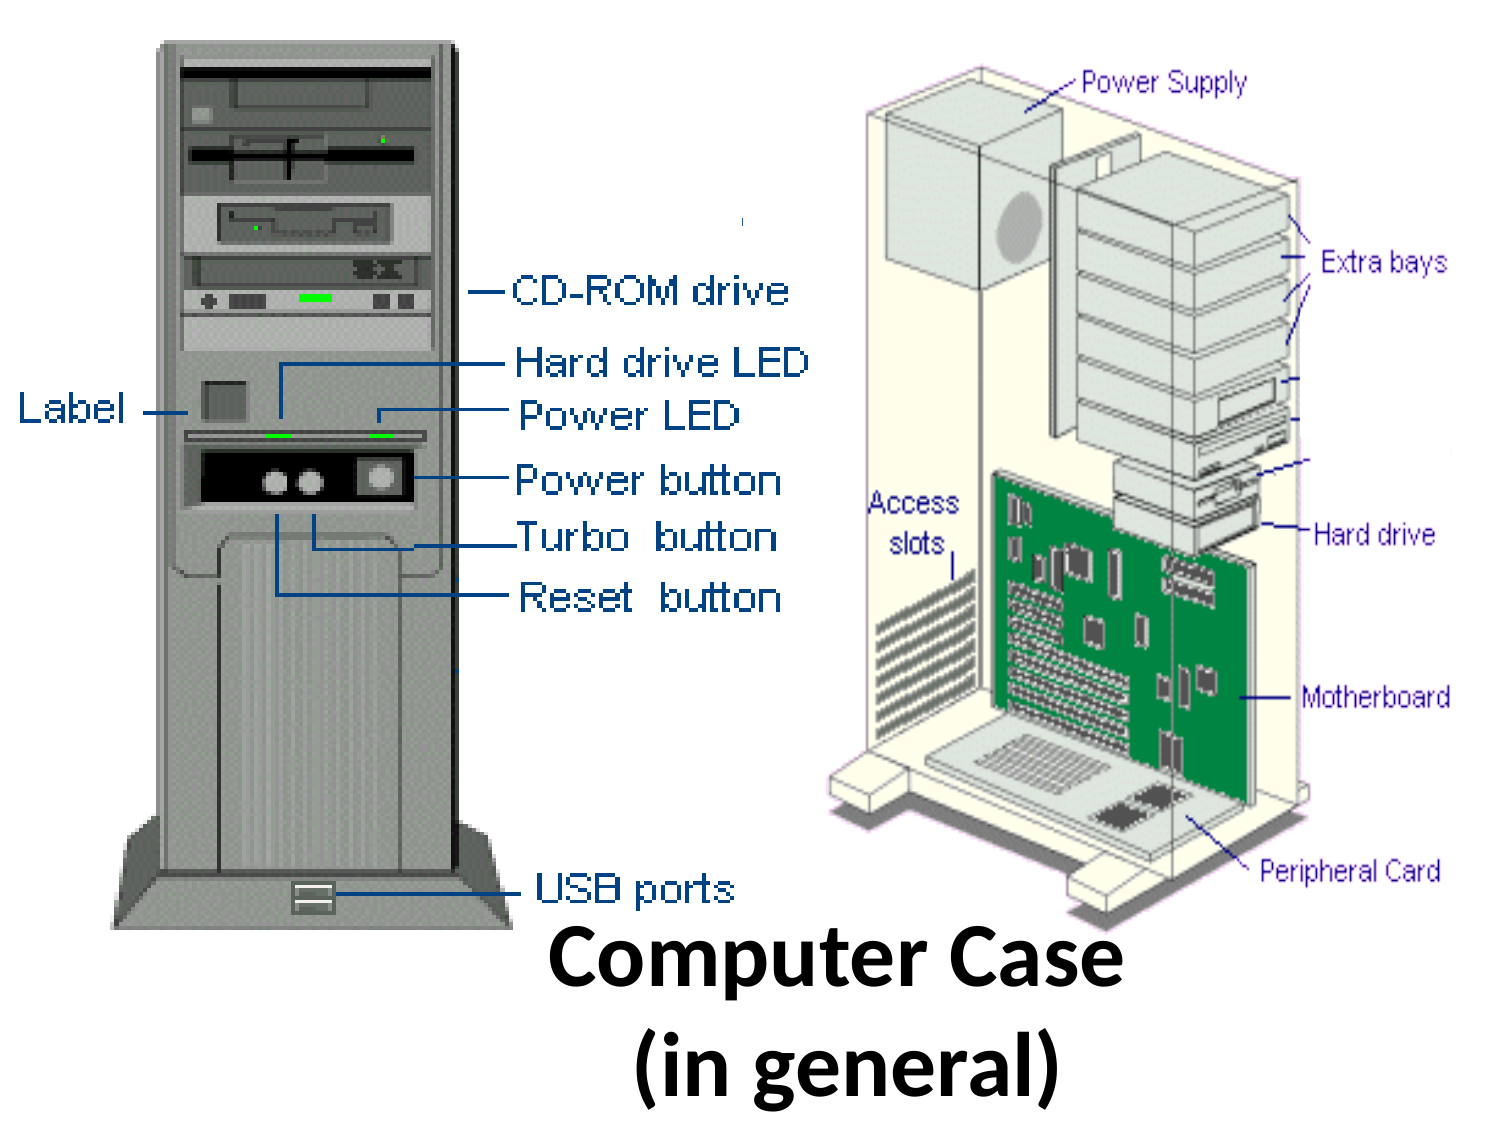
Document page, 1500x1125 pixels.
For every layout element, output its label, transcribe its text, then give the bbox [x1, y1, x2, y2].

picture [824, 62, 1460, 938]
picture [0, 37, 813, 938]
text_box Computer Case (in general) [462, 887, 1213, 1123]
